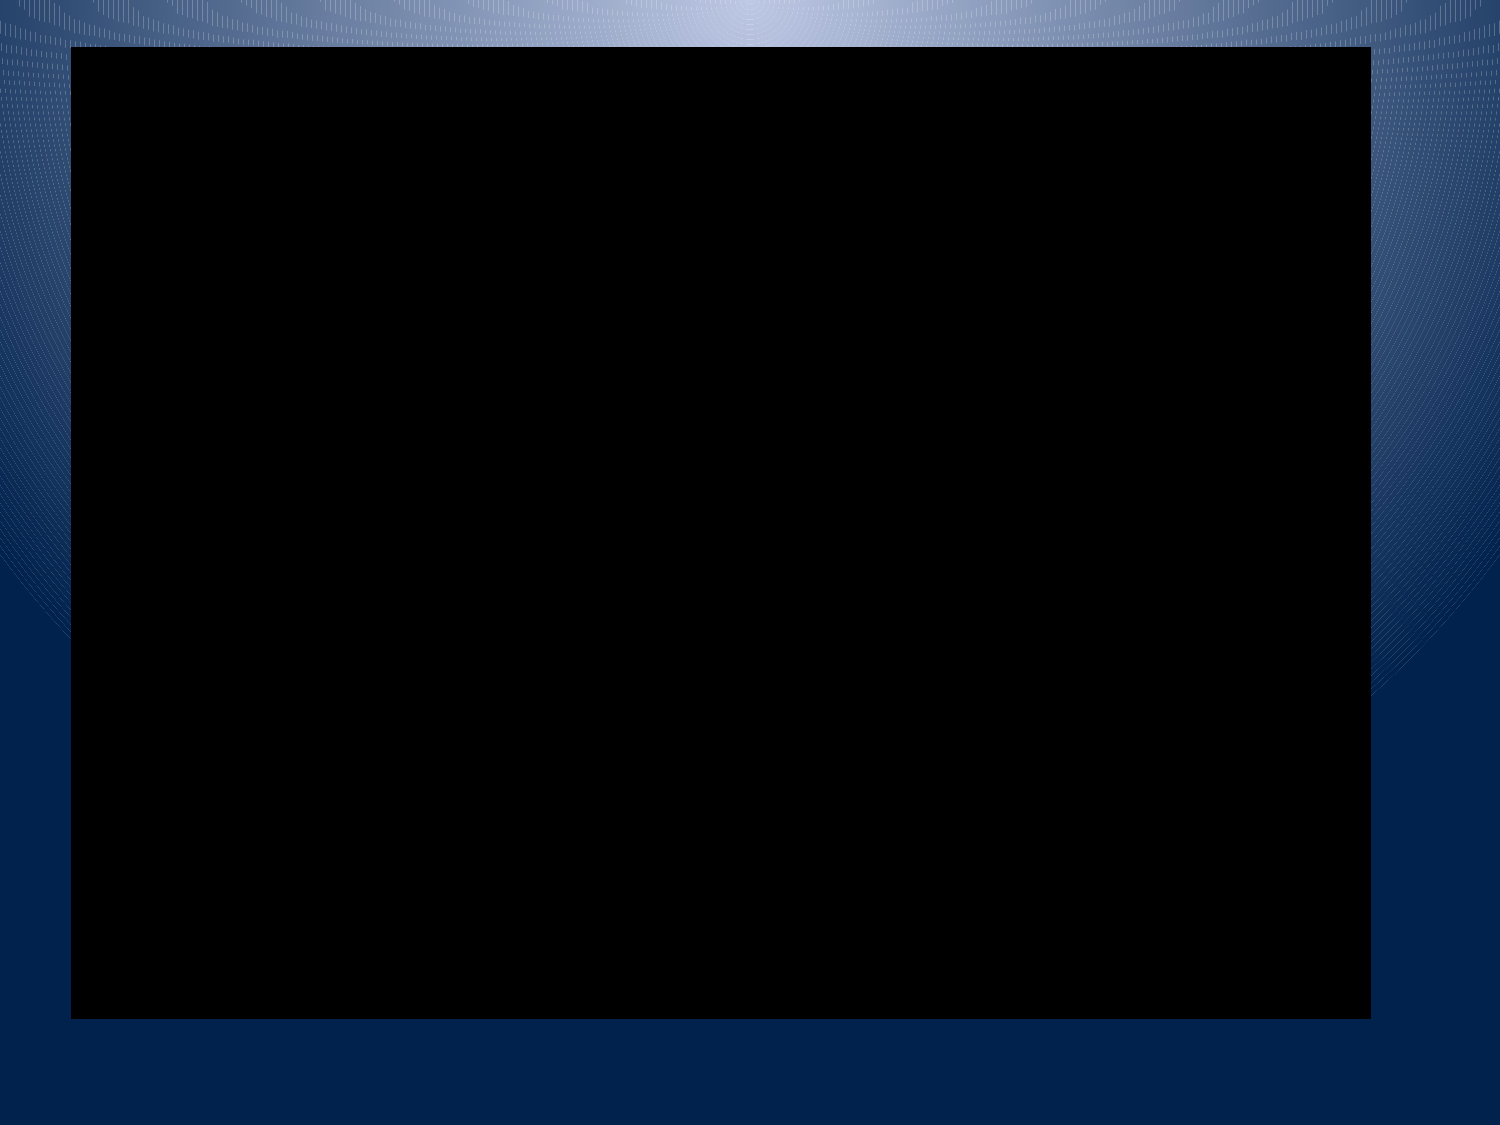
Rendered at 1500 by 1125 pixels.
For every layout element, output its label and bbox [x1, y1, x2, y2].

list [70, 46, 1372, 1020]
